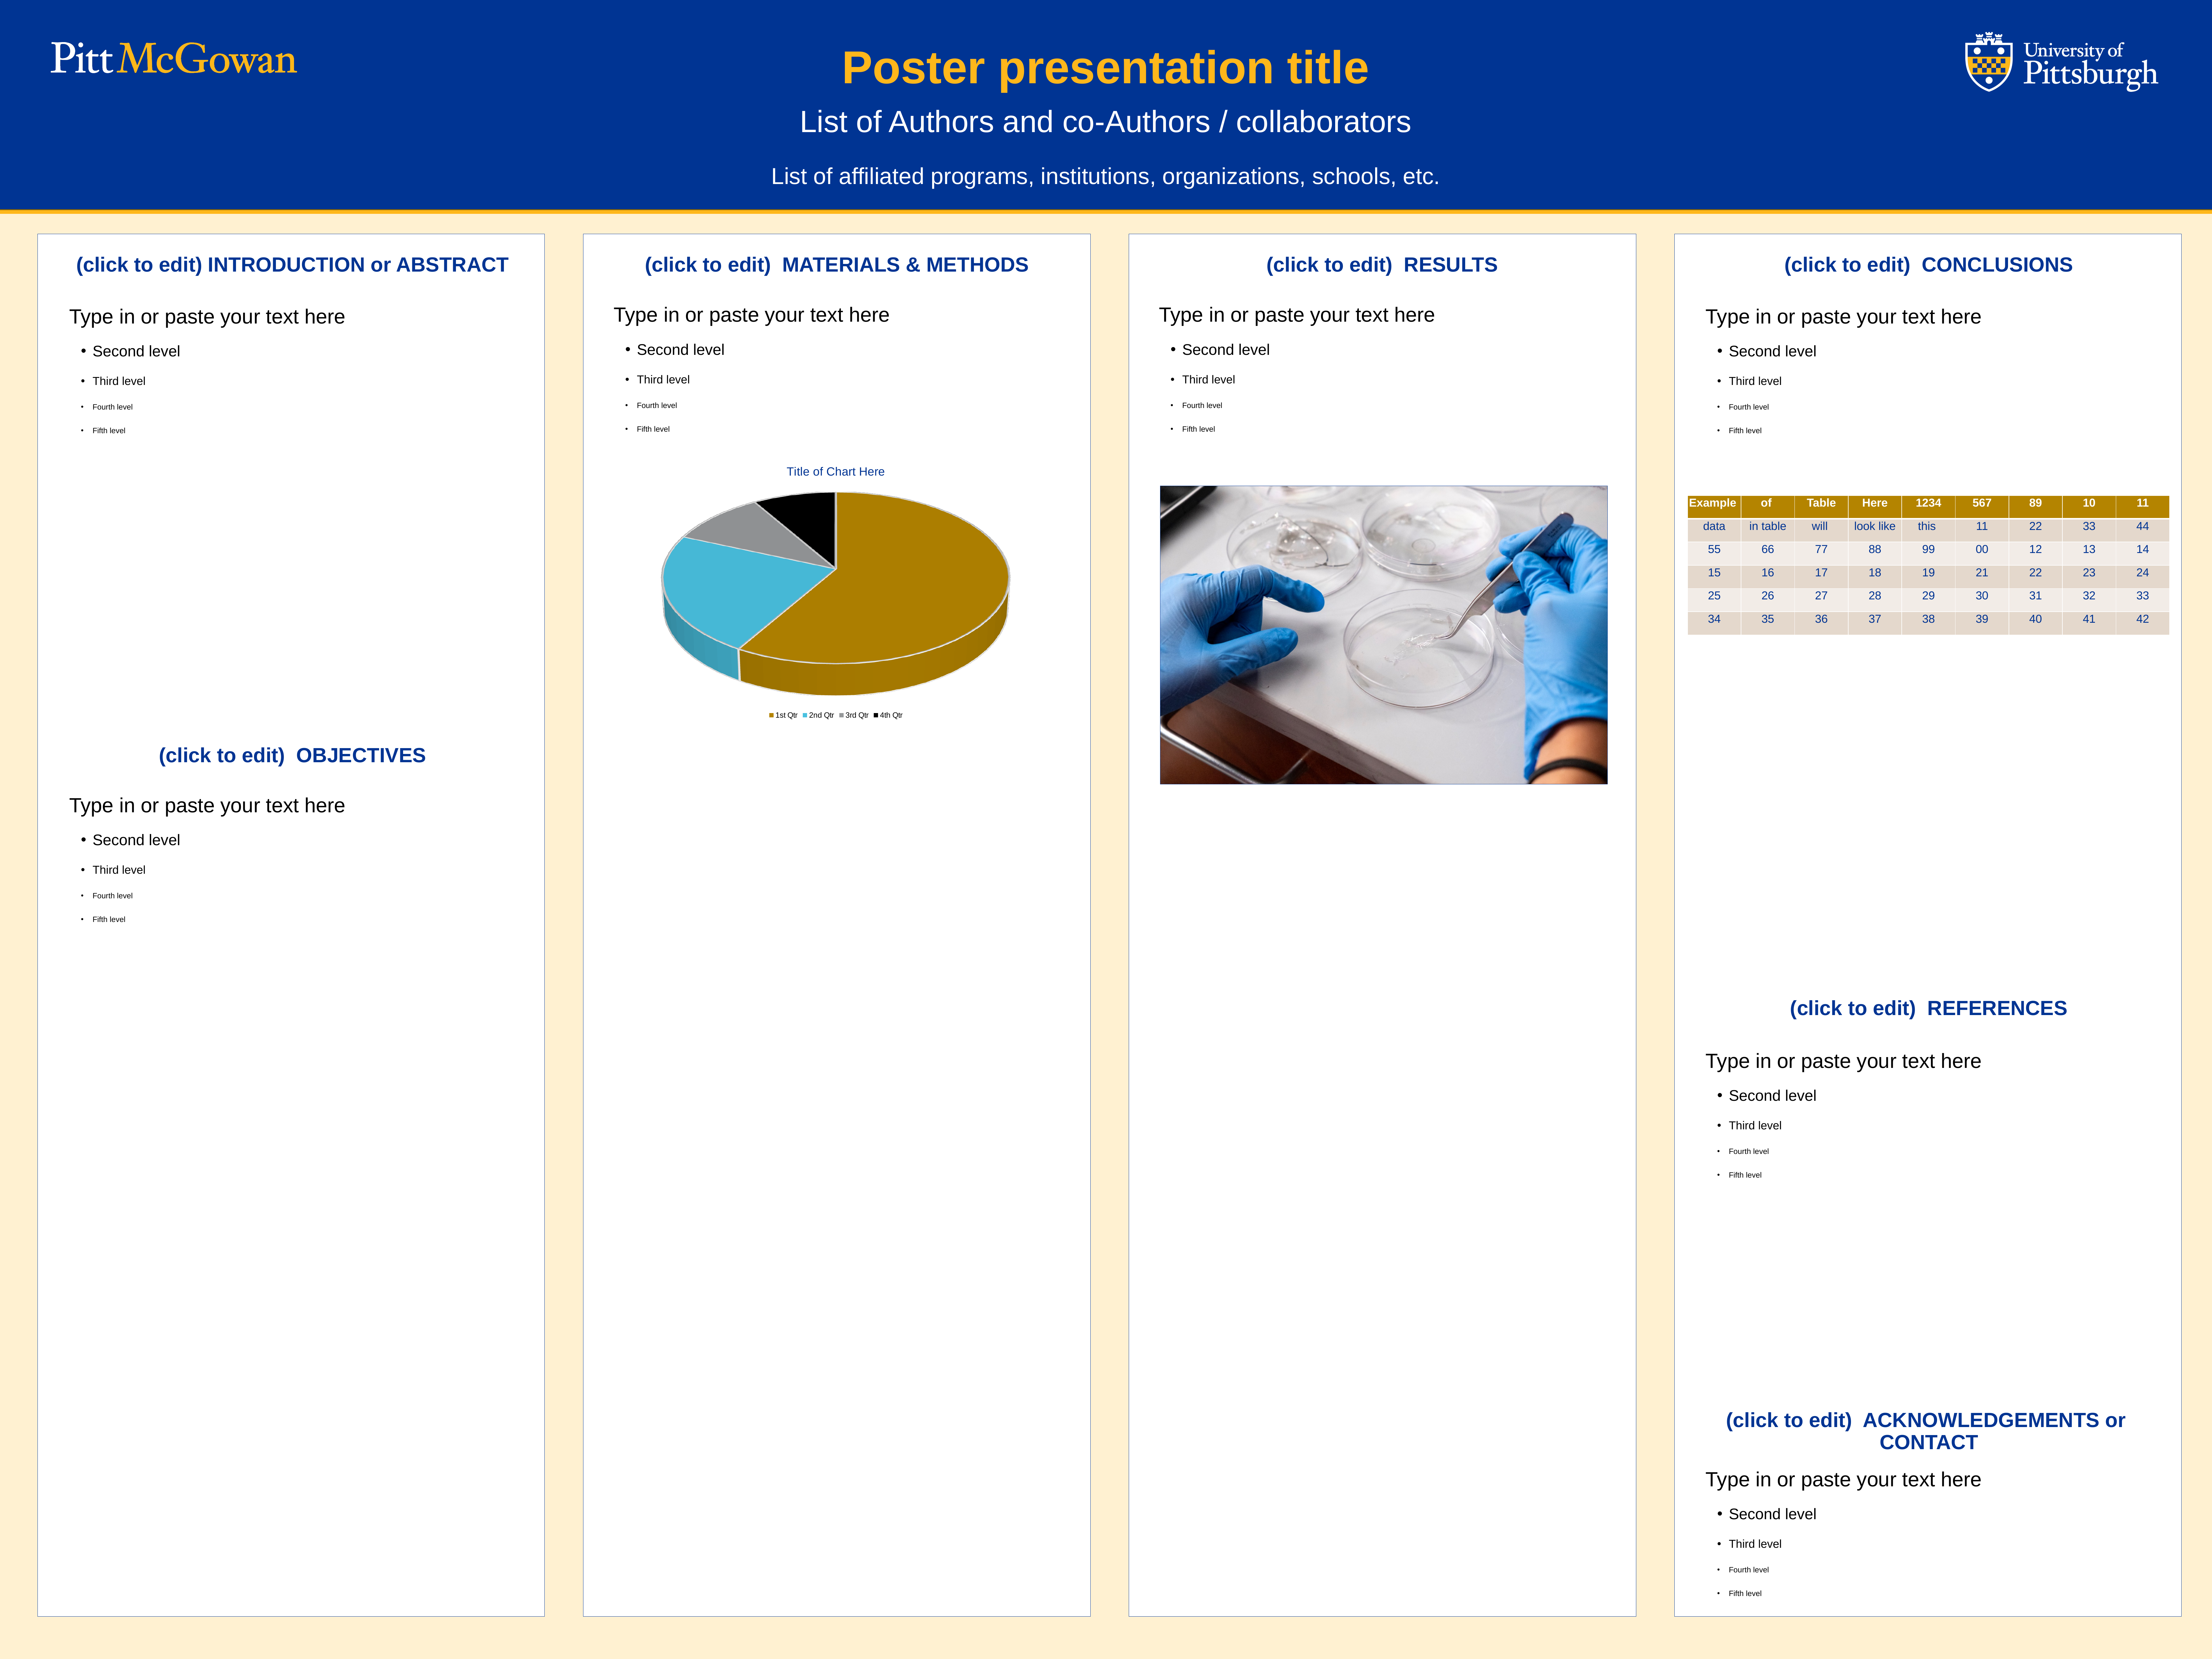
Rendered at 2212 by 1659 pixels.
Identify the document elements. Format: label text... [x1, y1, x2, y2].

table_header Example [1688, 496, 1741, 518]
table_cell 29 [1902, 589, 1955, 611]
table_cell 19 [1902, 566, 1955, 588]
table_cell 13 [2063, 542, 2116, 565]
table_cell 22 [2009, 566, 2062, 588]
table_cell 16 [1741, 566, 1794, 588]
text_box (click to edit) OBJECTIVES [51, 742, 535, 769]
table_cell look like [1849, 520, 1901, 542]
table_cell 28 [1849, 589, 1901, 611]
table_cell 37 [1849, 612, 1901, 635]
text_box Type in or paste your text here Second level Third level Fourth level Fifth level [1687, 1032, 2171, 1198]
table_cell 14 [2116, 542, 2169, 565]
text_box (click to edit) CONCLUSIONS [1687, 252, 2171, 279]
text_box List of Authors and co-Authors / collaborators [368, 103, 1843, 141]
text_box (click to edit) MATERIALS & METHODS [595, 252, 1079, 279]
table_header 10 [2063, 496, 2116, 518]
picture [1965, 32, 2159, 92]
table_cell data [1688, 520, 1741, 542]
table_header of [1741, 496, 1794, 518]
table_cell 31 [2009, 589, 2062, 611]
table_cell 26 [1741, 589, 1794, 611]
table_cell 36 [1795, 612, 1848, 635]
table_cell 35 [1741, 612, 1794, 635]
table_header Here [1849, 496, 1901, 518]
table_cell will [1795, 520, 1848, 542]
table_cell 11 [1955, 520, 2009, 542]
table_cell 17 [1795, 566, 1848, 588]
table_cell 00 [1955, 542, 2009, 565]
table_cell 18 [1849, 566, 1901, 588]
text_box Poster presentation title [368, 41, 1843, 96]
text_box Type in or paste your text here Second level Third level Fourth level Fifth level [51, 287, 535, 453]
text_box (click to edit) REFERENCES [1687, 995, 2171, 1022]
text_box Type in or paste your text here Second level Third level Fourth level Fifth level [1140, 286, 1625, 452]
table_cell 99 [1902, 542, 1955, 565]
table_cell 22 [2009, 520, 2062, 542]
table_header 89 [2009, 496, 2062, 518]
table_header 1234 [1902, 496, 1955, 518]
text_box Type in or paste your text here Second level Third level Fourth level Fifth level [1687, 1450, 2171, 1616]
table_cell this [1902, 520, 1955, 542]
picture [51, 42, 297, 73]
table_cell in table [1741, 520, 1794, 542]
table_cell 41 [2063, 612, 2116, 635]
table_cell 88 [1849, 542, 1901, 565]
table_cell 55 [1688, 542, 1741, 565]
table_cell 32 [2063, 589, 2116, 611]
table_header 11 [2116, 496, 2169, 518]
text_box (click to edit) ACKNOWLEDGEMENTS or CONTACT [1687, 1407, 2171, 1450]
table_cell 24 [2116, 566, 2169, 588]
table_cell 30 [1955, 589, 2009, 611]
text_box Type in or paste your text here Second level Third level Fourth level Fifth level [51, 776, 535, 942]
table_cell 44 [2116, 520, 2169, 542]
table_header Table [1795, 496, 1848, 518]
text_box (click to edit) INTRODUCTION or ABSTRACT [51, 252, 535, 279]
table_cell 25 [1688, 589, 1741, 611]
picture [1160, 486, 1607, 784]
text_box Type in or paste your text here Second level Third level Fourth level Fifth level [595, 286, 1079, 452]
table_cell 77 [1795, 542, 1848, 565]
table_cell 12 [2009, 542, 2062, 565]
table_cell 34 [1688, 612, 1741, 635]
table_cell 66 [1741, 542, 1794, 565]
table_cell 40 [2009, 612, 2062, 635]
table_cell 33 [2063, 520, 2116, 542]
text_box Type in or paste your text here Second level Third level Fourth level Fifth level [1687, 287, 2171, 453]
text_box List of affiliated programs, institutions, organizations, schools, etc. [368, 162, 1843, 191]
text_box (click to edit) RESULTS [1140, 252, 1625, 279]
table_cell 38 [1902, 612, 1955, 635]
table_cell 27 [1795, 589, 1848, 611]
table_cell 21 [1955, 566, 2009, 588]
chart [635, 453, 1037, 721]
table_cell 33 [2116, 589, 2169, 611]
table_cell 23 [2063, 566, 2116, 588]
table_header 567 [1955, 496, 2009, 518]
table_cell 15 [1688, 566, 1741, 588]
table_cell 39 [1955, 612, 2009, 635]
table_cell 42 [2116, 612, 2169, 635]
